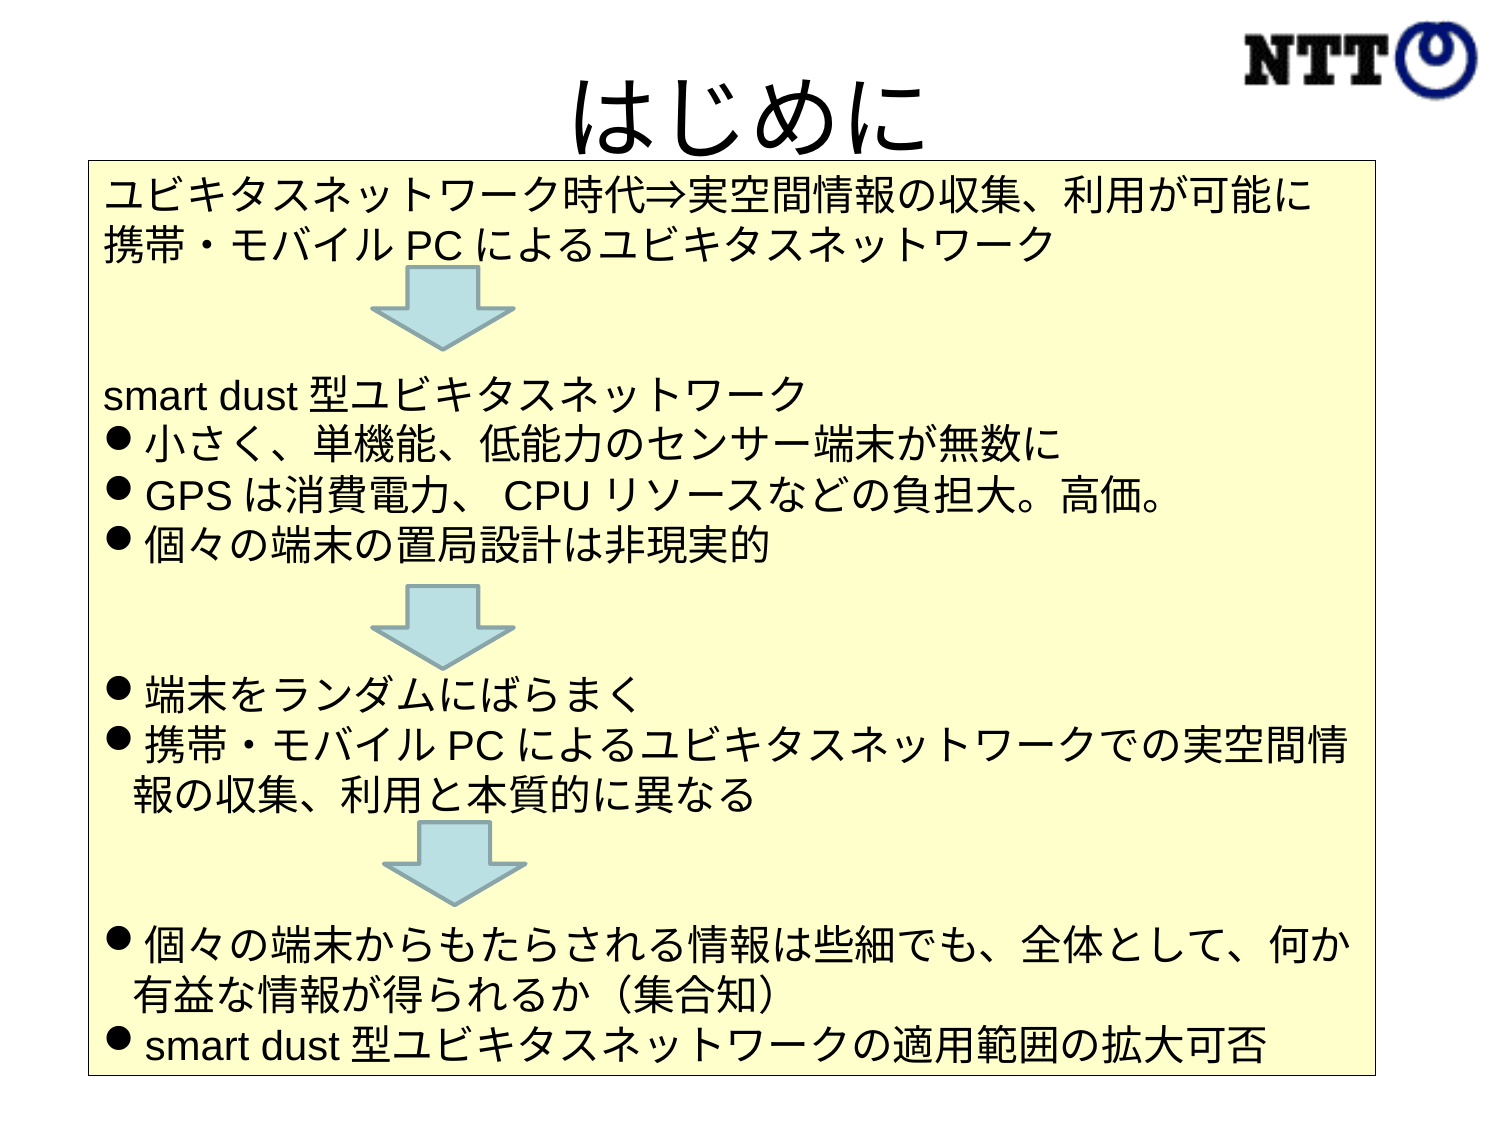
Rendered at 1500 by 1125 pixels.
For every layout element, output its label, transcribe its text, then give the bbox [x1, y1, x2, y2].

picture [1234, 18, 1483, 104]
text_box [370, 584, 516, 671]
text_box [370, 265, 516, 352]
text_box ユビキタスネットワーク時代⇒実空間情報の収集、利用が可能に 携帯・モバイルPCによるユビキタスネットワーク smart dust型ユビキタスネットワーク 小さく、単機能、低能力のセンサー端末が無数に GPSは消費電力、CPUリソースなどの負担大。高価。 個々の端末の置局設計は非現実的 端末をランダムにばらまく 携帯・モバイルPCによるユビキタスネットワークでの実空間情報の収集、利用と本質的に異なる 個々の端末からもたらされる情報は些細でも、全体として、何か有益な情報が得られるか（集合知） smart dust型ユビキタスネットワークの適用範囲の拡大可否 [88, 160, 1376, 1076]
text_box [381, 820, 528, 907]
title はじめに [74, 44, 1424, 185]
